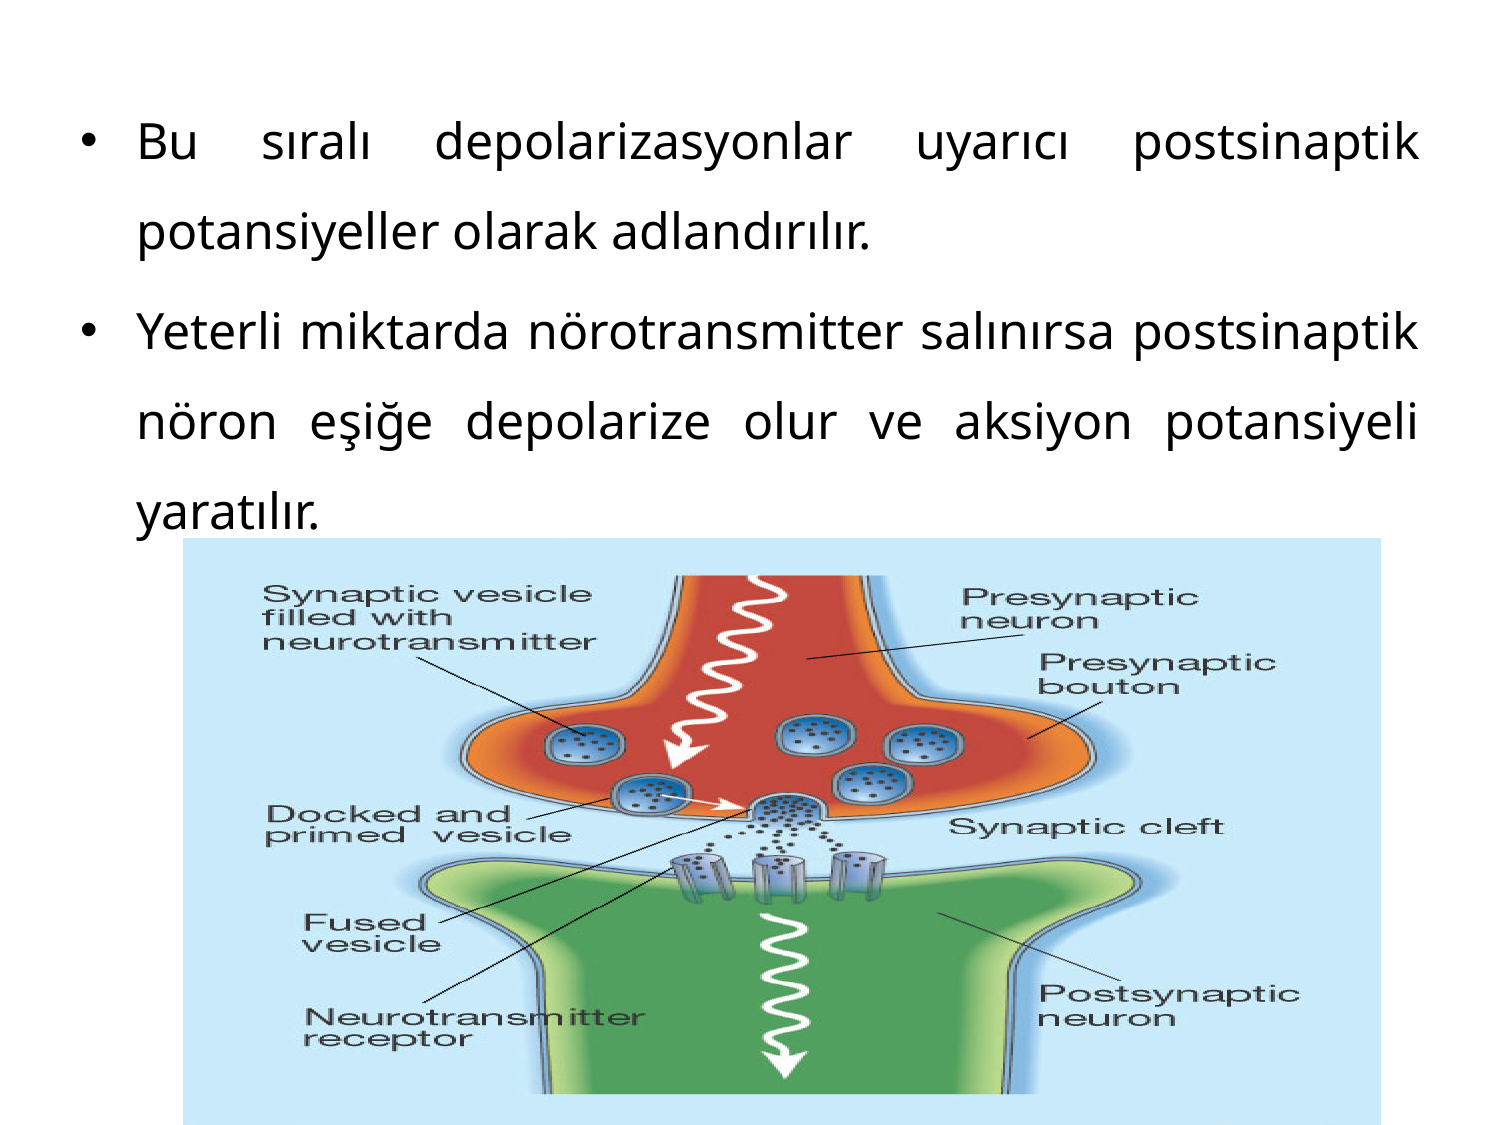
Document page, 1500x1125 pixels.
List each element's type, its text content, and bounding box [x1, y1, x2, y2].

list Bu sıralı depolarizasyonlar uyarıcı postsinaptik potansiyeller olarak adlandırılır. Yeterli miktarda nörotransmitter salınırsa postsinaptik nöron eşiğe depolarize olur ve aksiyon potansiyeli yaratılır. [64, 71, 1436, 421]
picture [182, 538, 1381, 1125]
